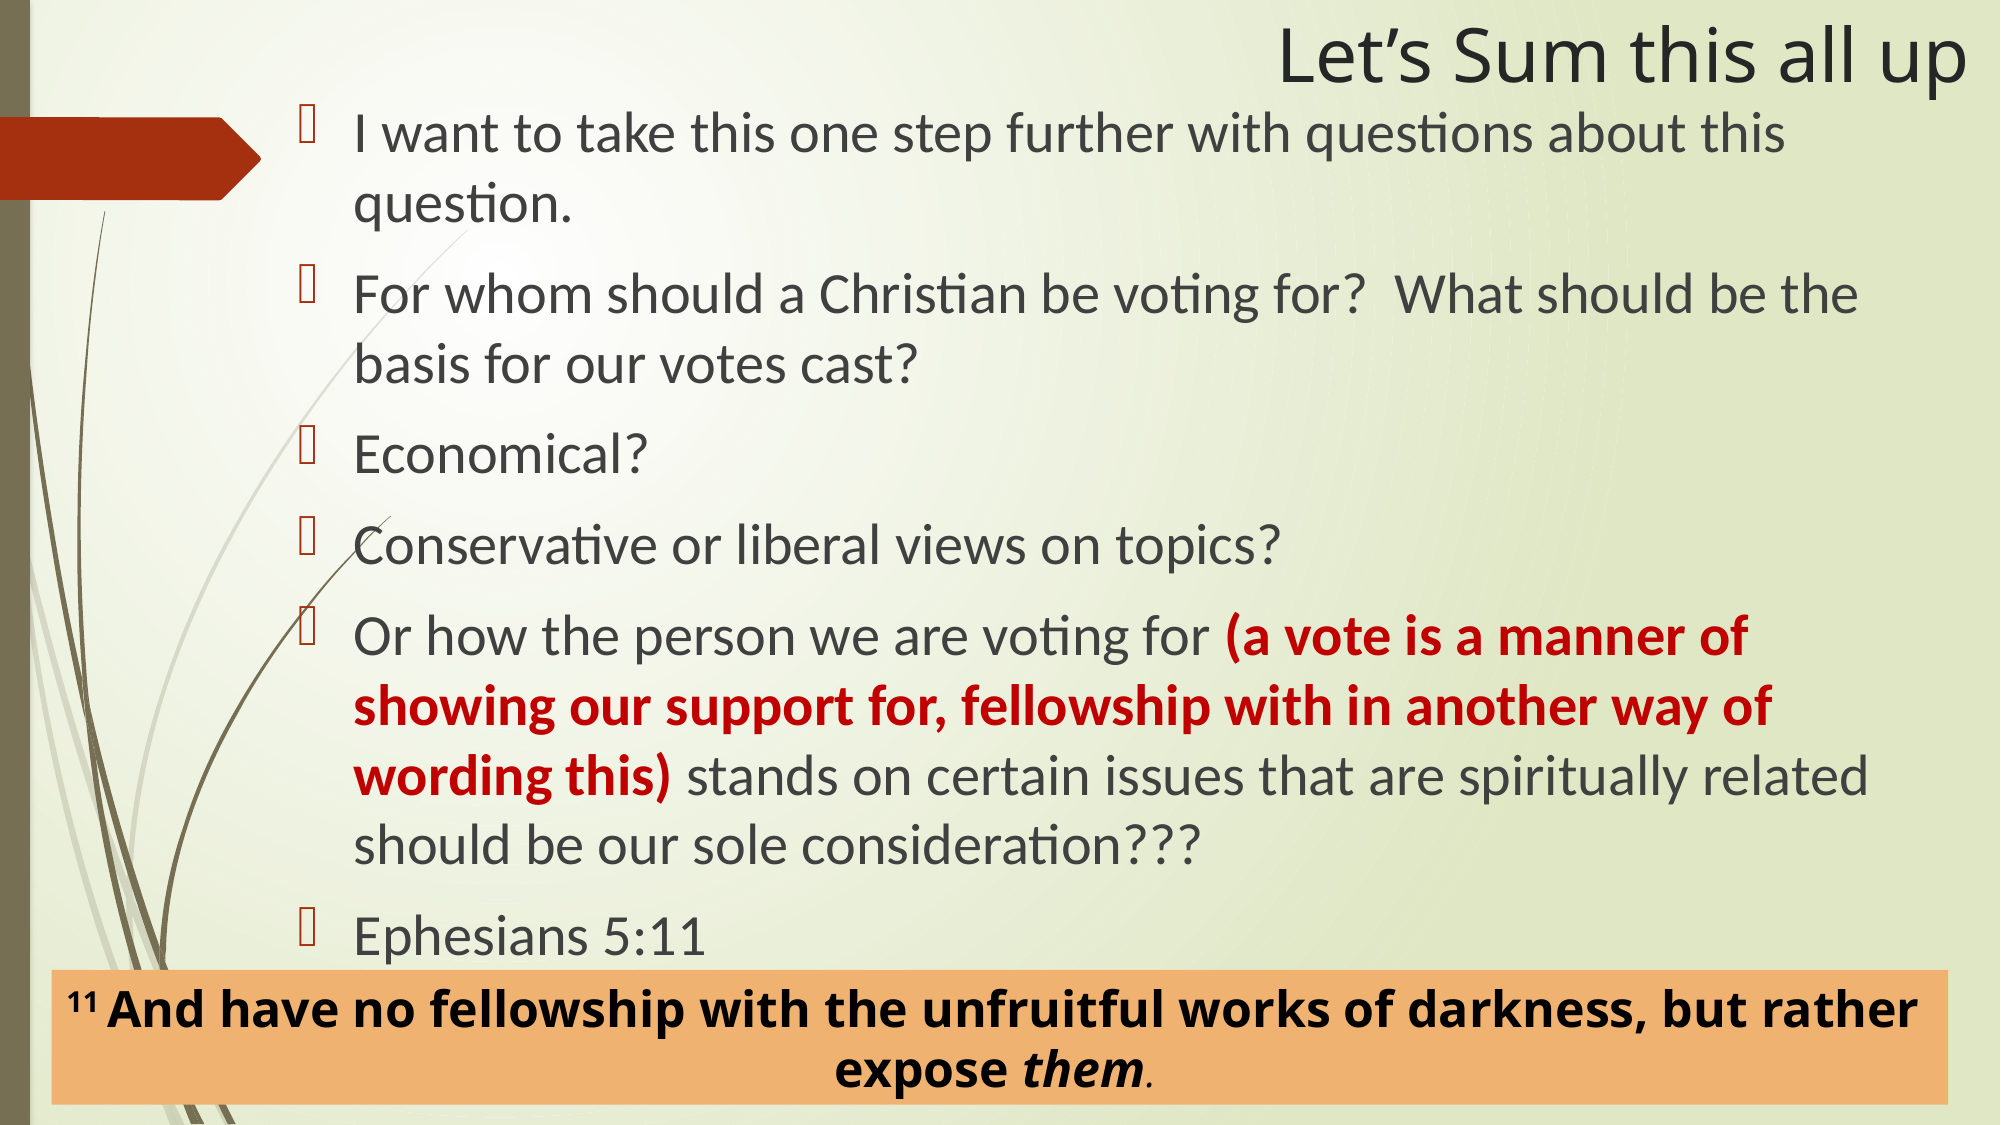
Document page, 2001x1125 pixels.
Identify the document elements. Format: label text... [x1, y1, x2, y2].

text_box 11 And have no fellowship with the unfruitful works of darkness, but rather expose them. [51, 969, 1949, 1105]
title Let’s Sum this all up [1261, 0, 2000, 111]
list I want to take this one step further with questions about this question. For whom should a Christian be voting for? What should be the basis for our votes cast? Economical? Conservative or liberal views on topics? Or how the person we are voting for (a vote is a manner of showing our support for, fellowship with in another way of wording this) stands on certain issues that are spiritually related should be our sole consideration??? Ephesians 5:11 [282, 86, 1967, 1088]
